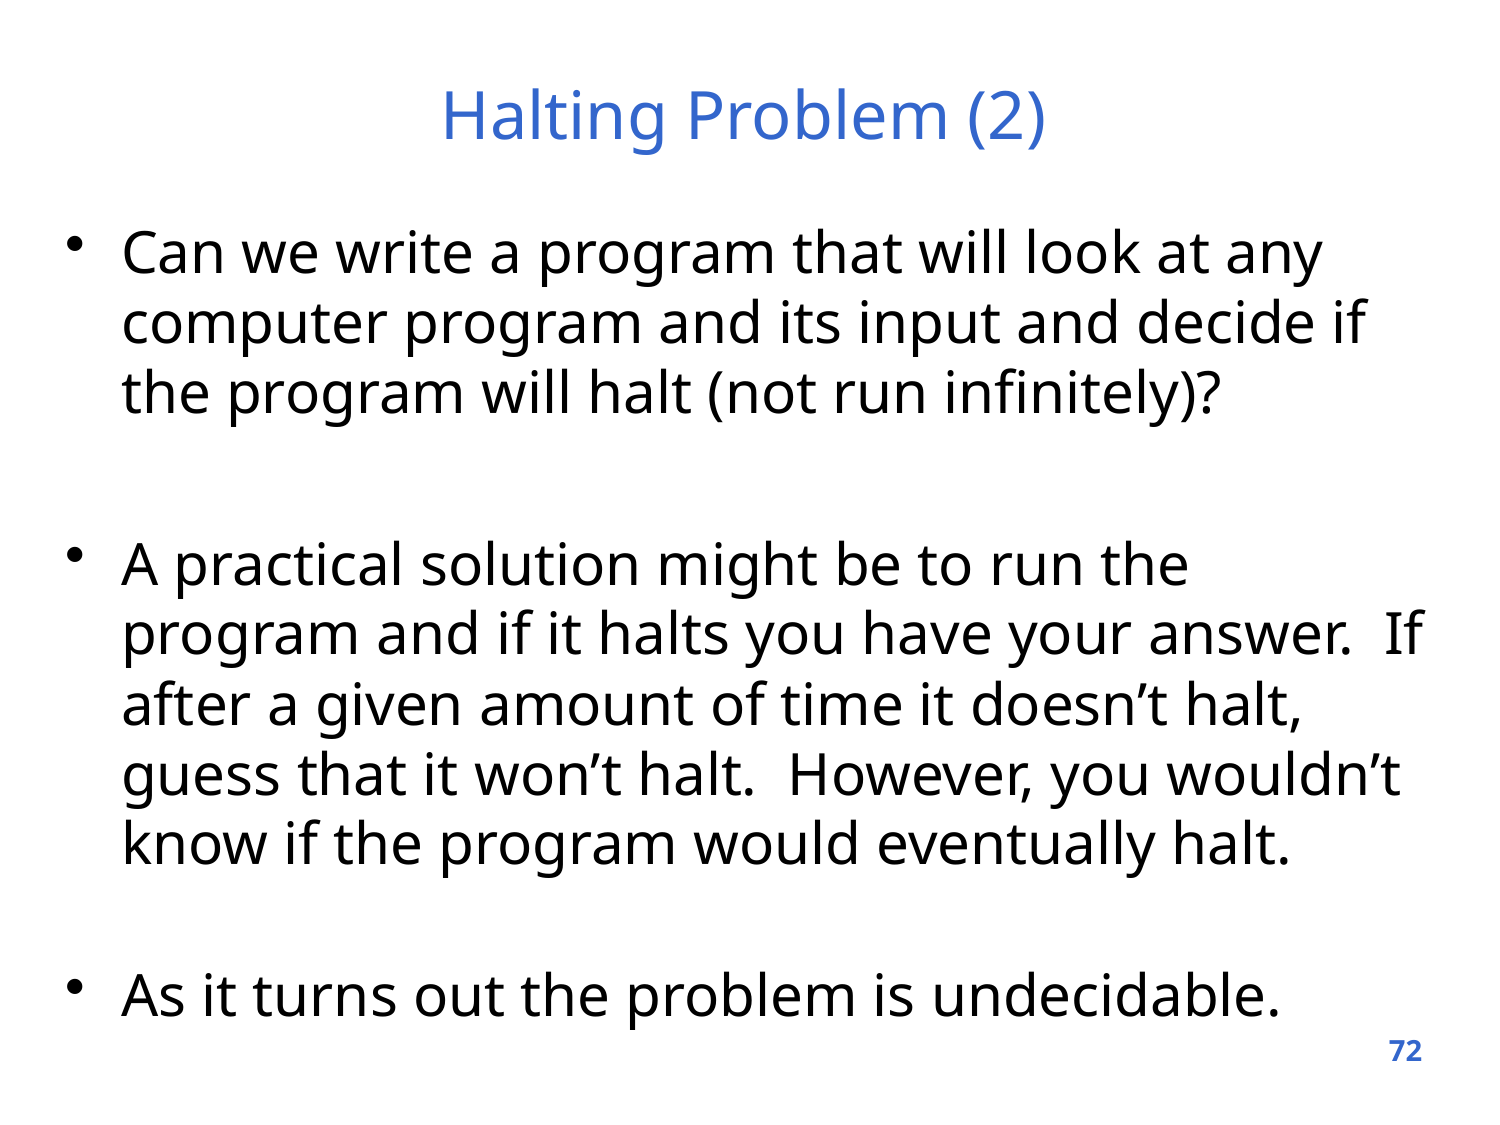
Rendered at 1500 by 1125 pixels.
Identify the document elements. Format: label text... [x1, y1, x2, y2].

title Halting Problem (2) [50, 50, 1438, 175]
slide_number 72 [1249, 1024, 1438, 1101]
list Can we write a program that will look at any computer program and its input and decide if the program will halt (not run infinitely)? A practical solution might be to run the program and if it halts you have your answer. If after a given amount of time it doesn’t halt, guess that it won’t halt. However, you wouldn’t know if the program would eventually halt. As it turns out the problem is undecidable. [50, 208, 1450, 1000]
